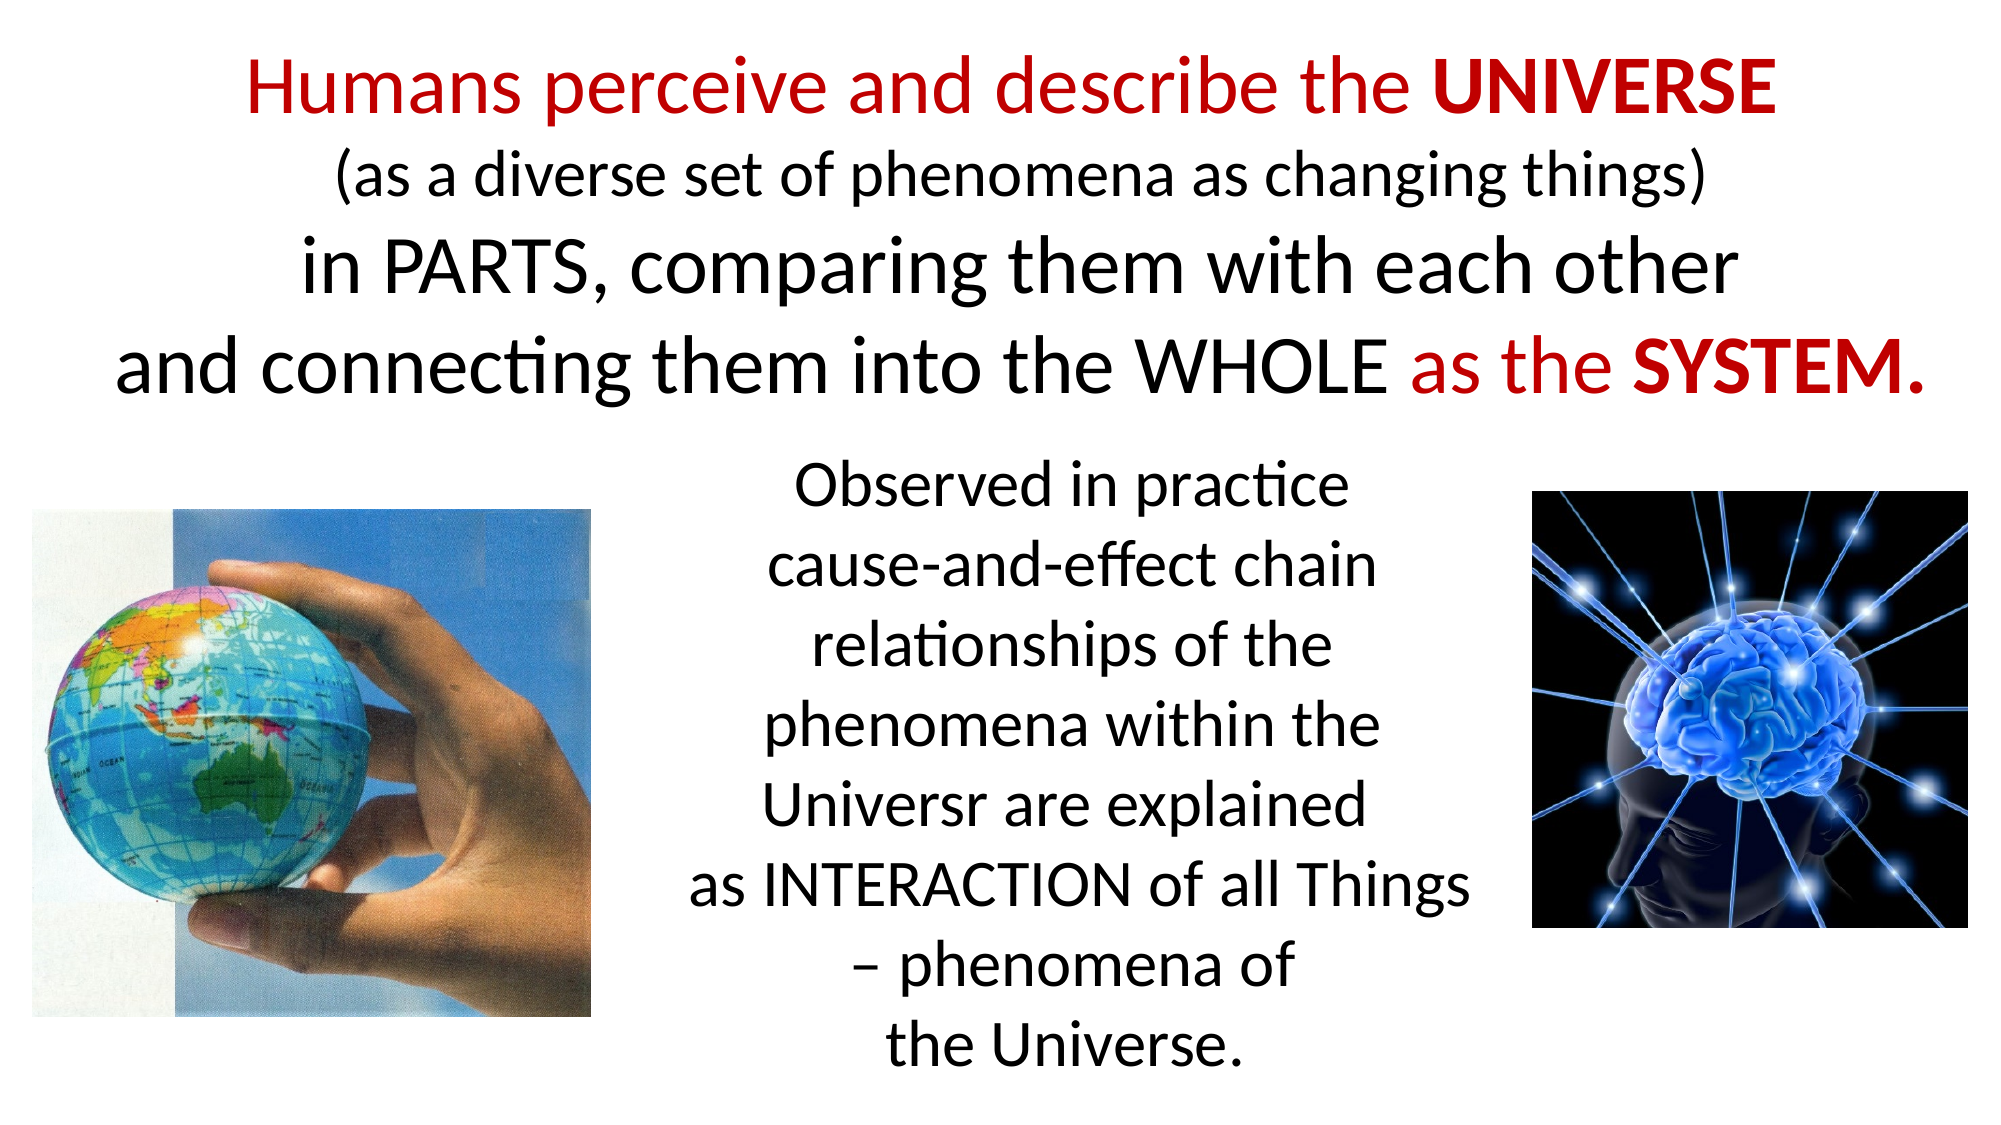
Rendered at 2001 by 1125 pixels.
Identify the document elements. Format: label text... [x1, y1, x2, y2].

picture [32, 509, 591, 1017]
picture [1531, 491, 1968, 928]
text_box Observed in practice cause-and-effect chain relationships of the phenomena within the Universr are explained as INTERACTION of all Things – phenomena of the Universe. [651, 432, 1495, 1087]
text_box Humans perceive and describe the UNIVERSE (as a diverse set of phenomena as changing things) in PARTS, comparing them with each other and connecting them into the WHOLE as the SYSTEM. [88, 0, 1954, 418]
